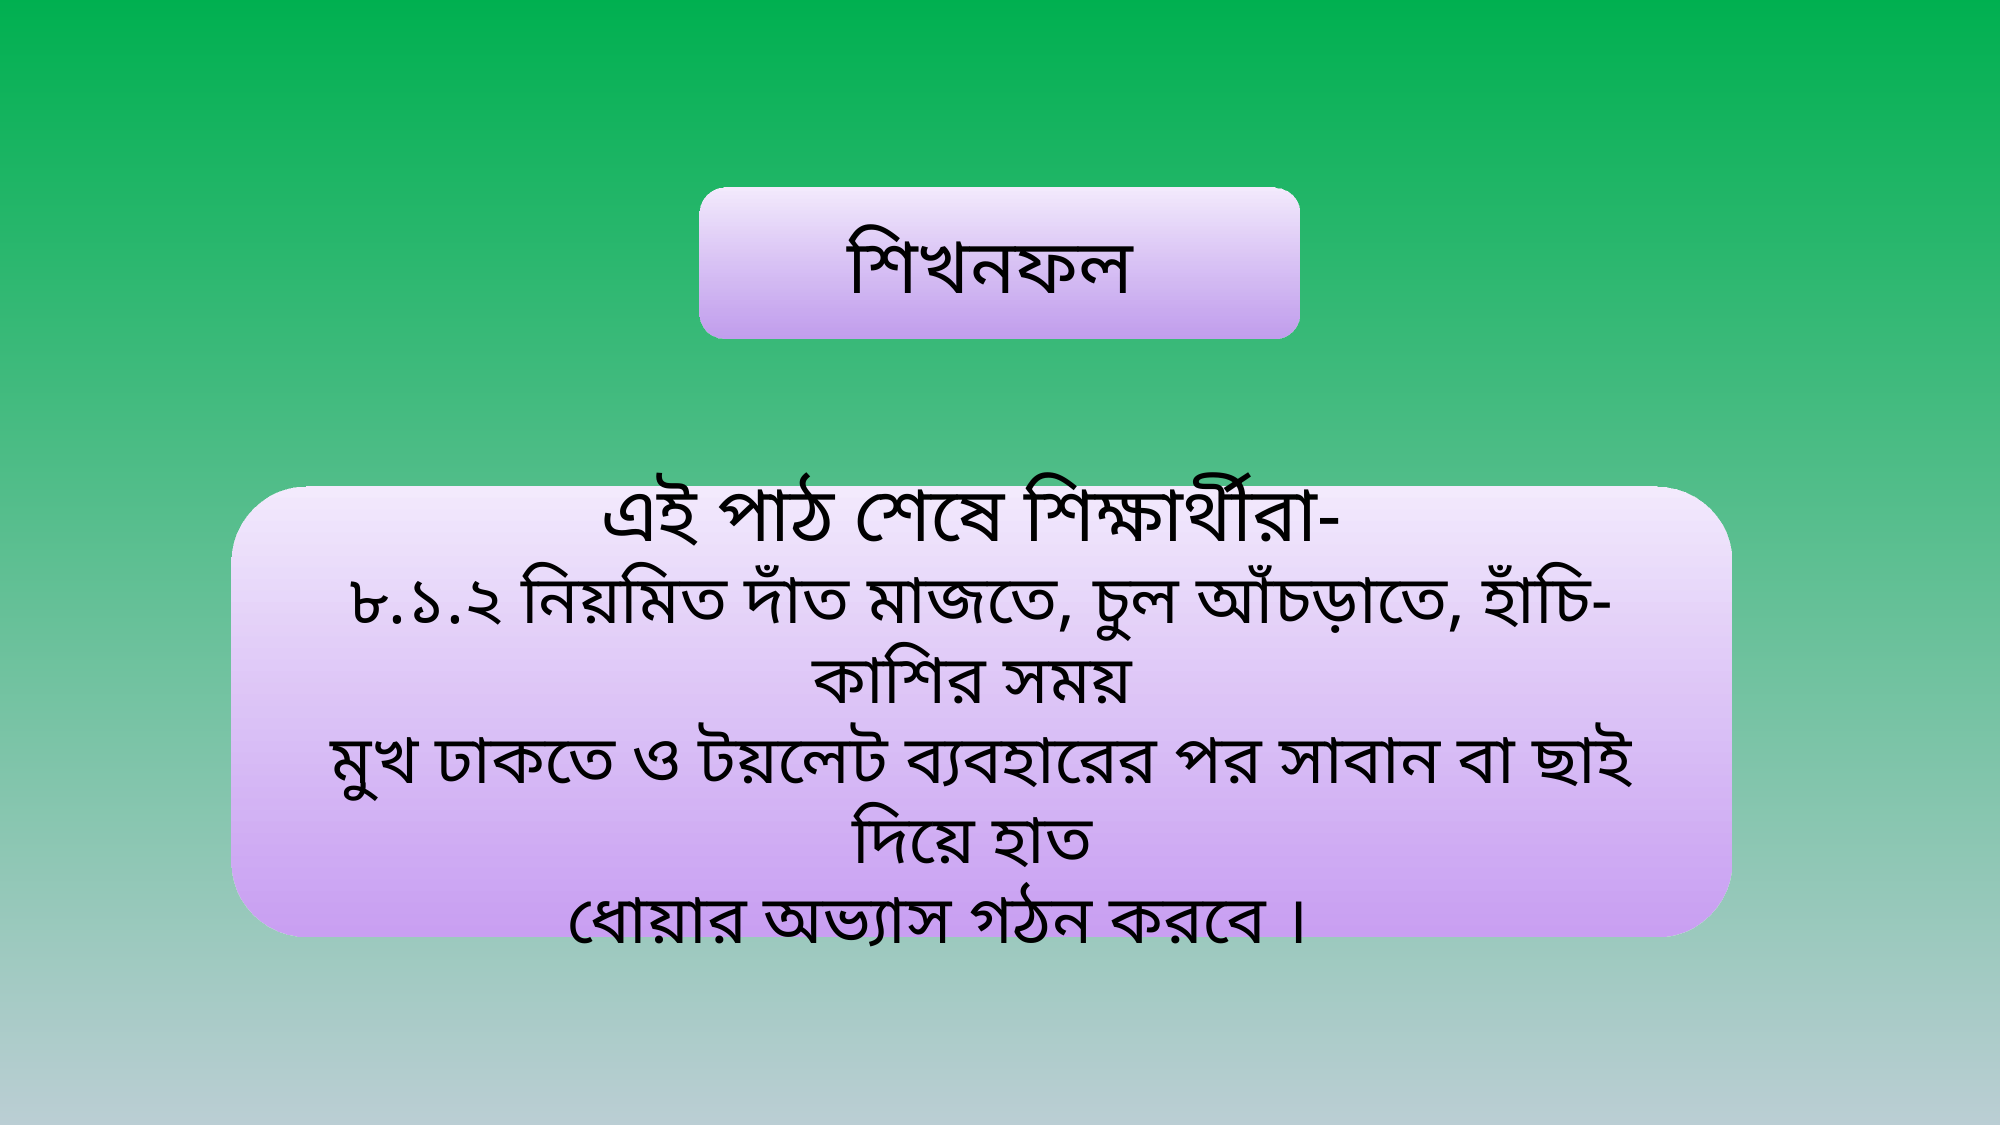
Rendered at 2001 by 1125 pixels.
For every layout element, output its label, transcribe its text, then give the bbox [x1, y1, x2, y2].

text_box এই পাঠ শেষে শিক্ষার্থীরা- ৮.১.২ নিয়মিত দাঁত মাজতে, চুল আঁচড়াতে, হাঁচি-কাশির সময় মুখ ঢাকতে ও টয়লেট ব্যবহারের পর সাবান বা ছাই দিয়ে হাত ধোয়ার অভ্যাস গঠন করবে । [230, 486, 1732, 938]
text_box শিখনফল [699, 187, 1301, 339]
